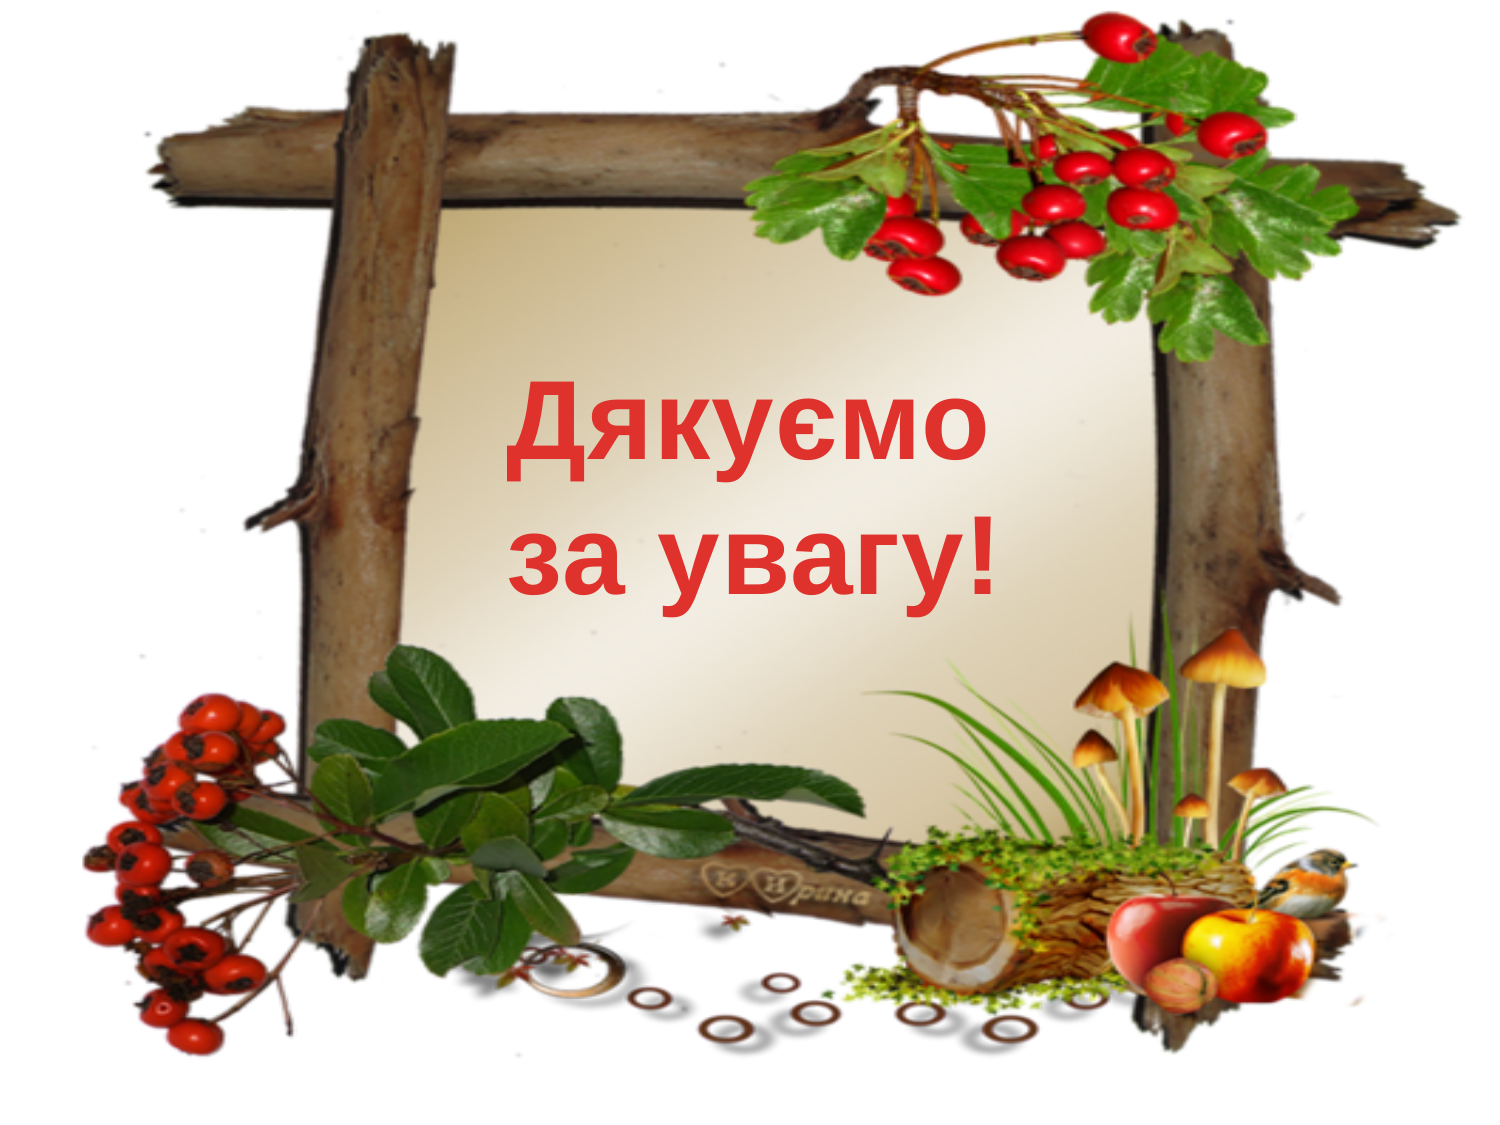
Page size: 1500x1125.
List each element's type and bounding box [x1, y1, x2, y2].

picture [81, 9, 1466, 1079]
